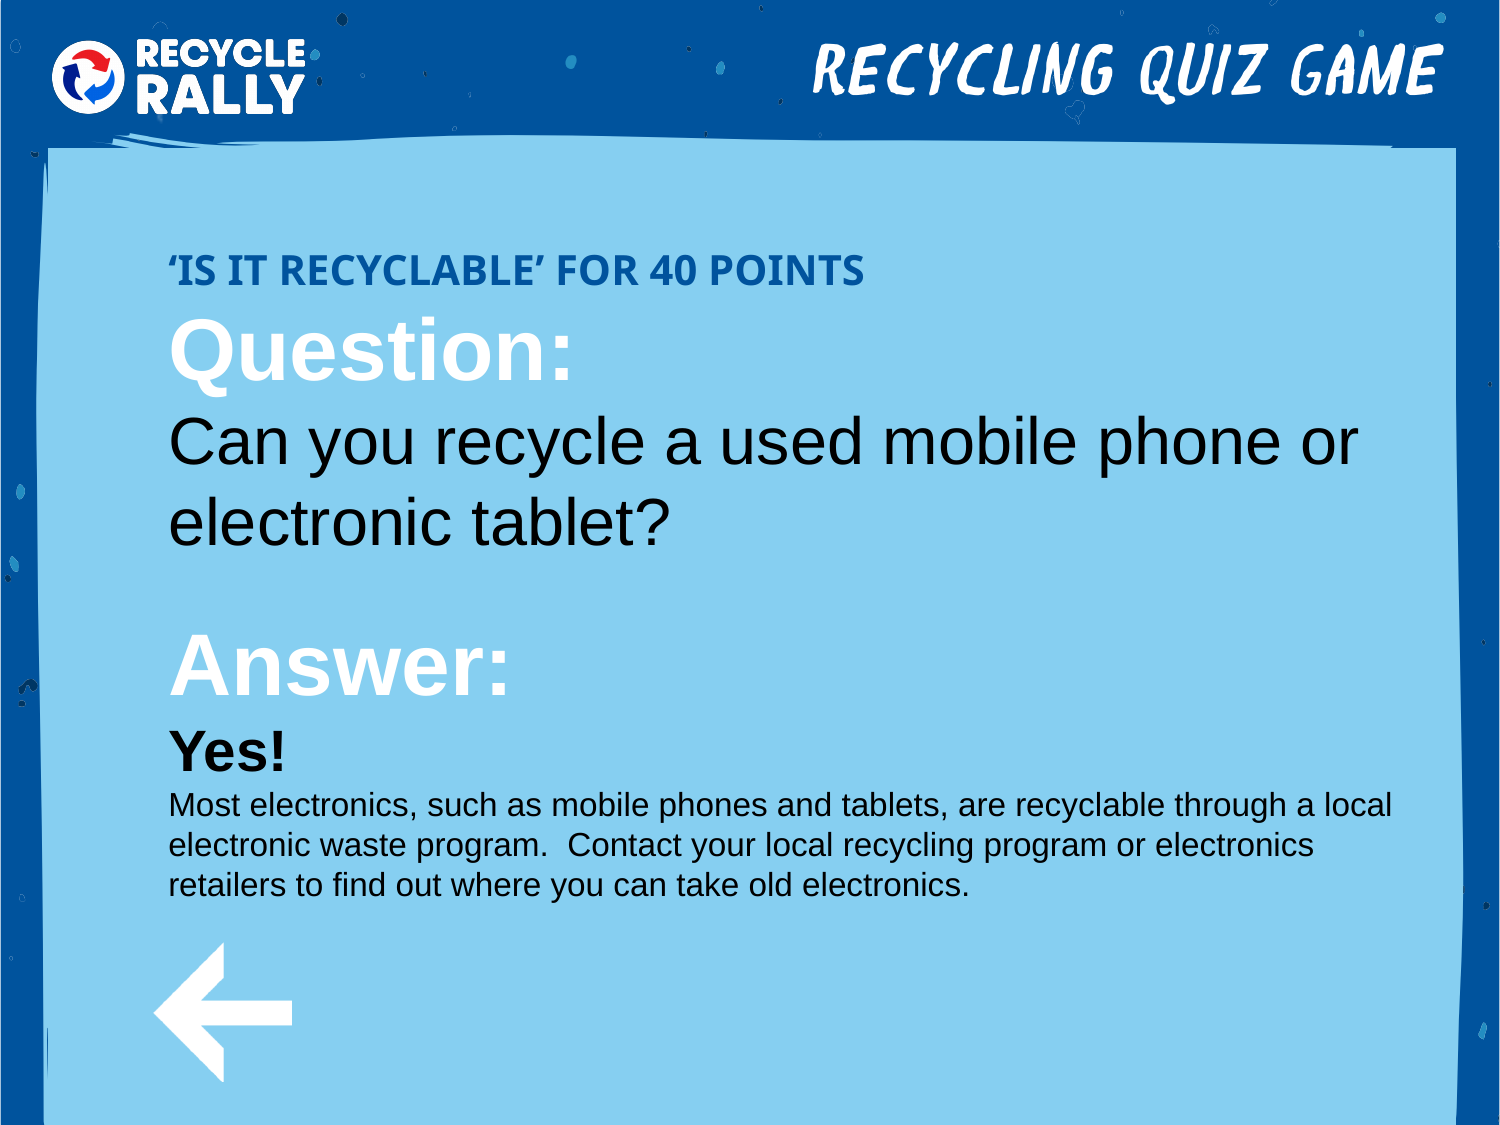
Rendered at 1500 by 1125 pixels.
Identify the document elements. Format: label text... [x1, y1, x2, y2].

text_box ‘IS IT RECYCLABLE’ FOR 40 POINTS Question: Can you recycle a used mobile phone or electronic tablet? Answer: Yes! Most electronics, such as mobile phones and tablets, are recyclable through a local electronic waste program. Contact your local recycling program or electronics retailers to find out where you can take old electronics. [153, 235, 1416, 911]
picture [153, 942, 292, 1082]
picture [48, 29, 310, 125]
